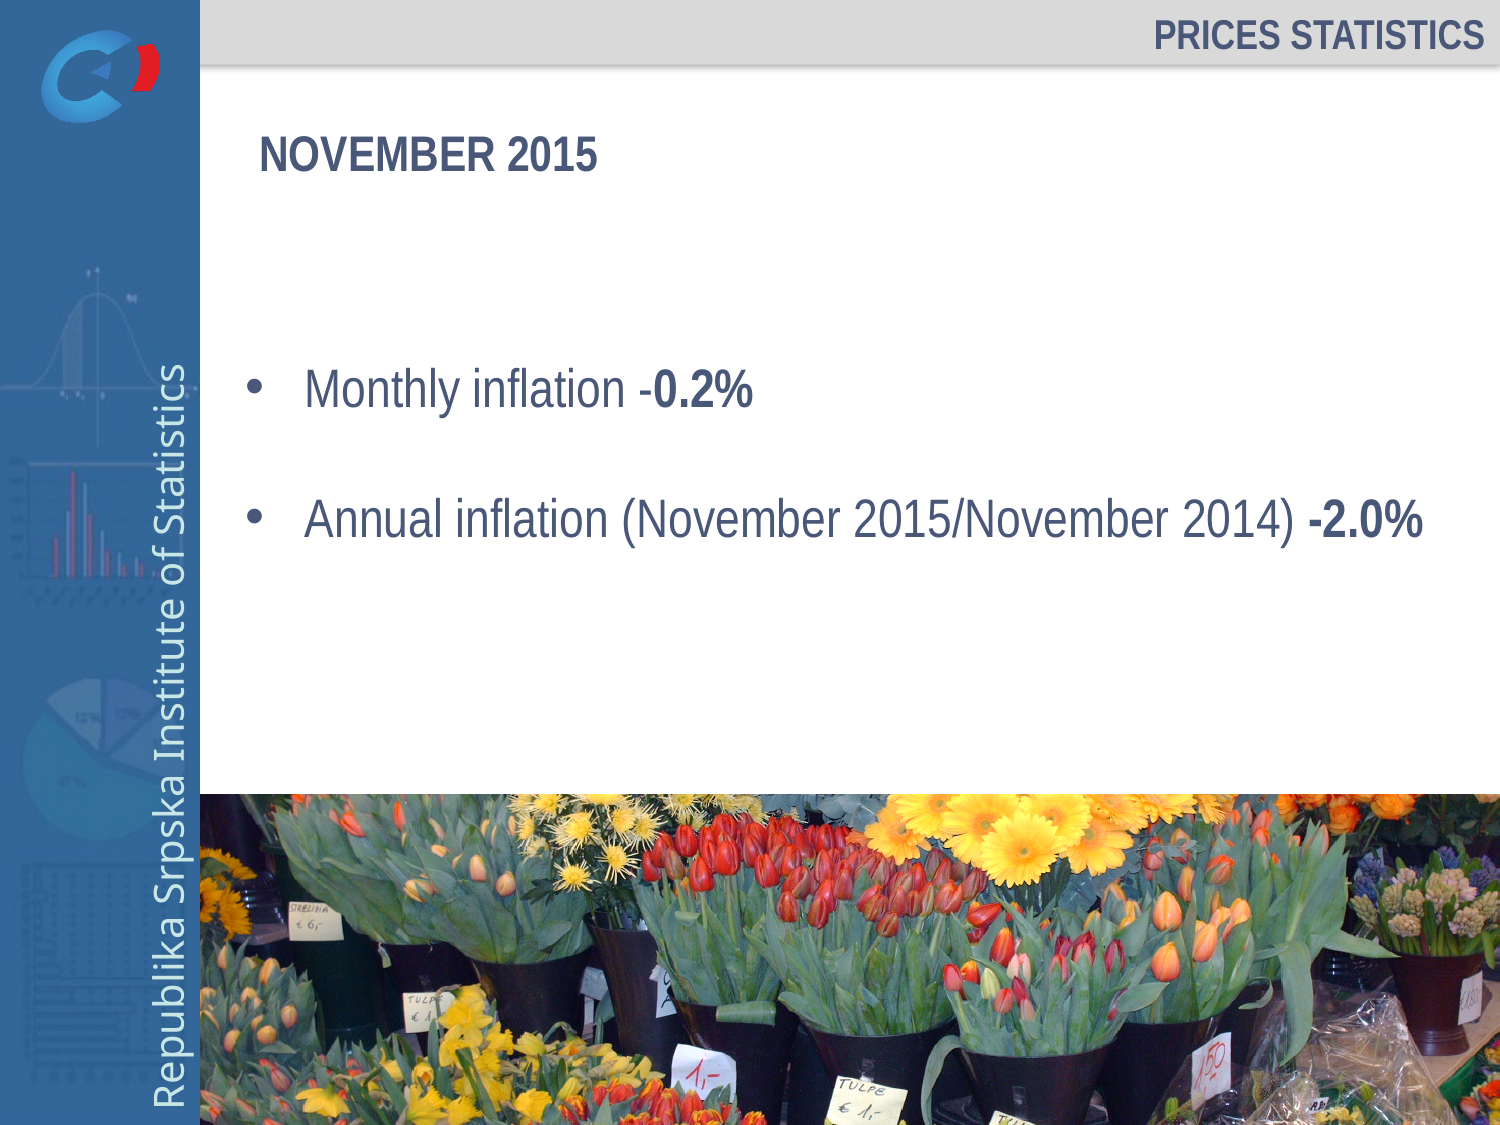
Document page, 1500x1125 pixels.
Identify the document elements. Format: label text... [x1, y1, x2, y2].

text_box NOVEMBER 2015 [244, 113, 614, 189]
text_box Monthly inflation -0.2% Annual inflation (November 2015/November 2014) -2.0% [230, 290, 1500, 721]
text_box PRICES STATISTICS [202, 1, 1500, 65]
picture [0, 0, 1500, 1125]
